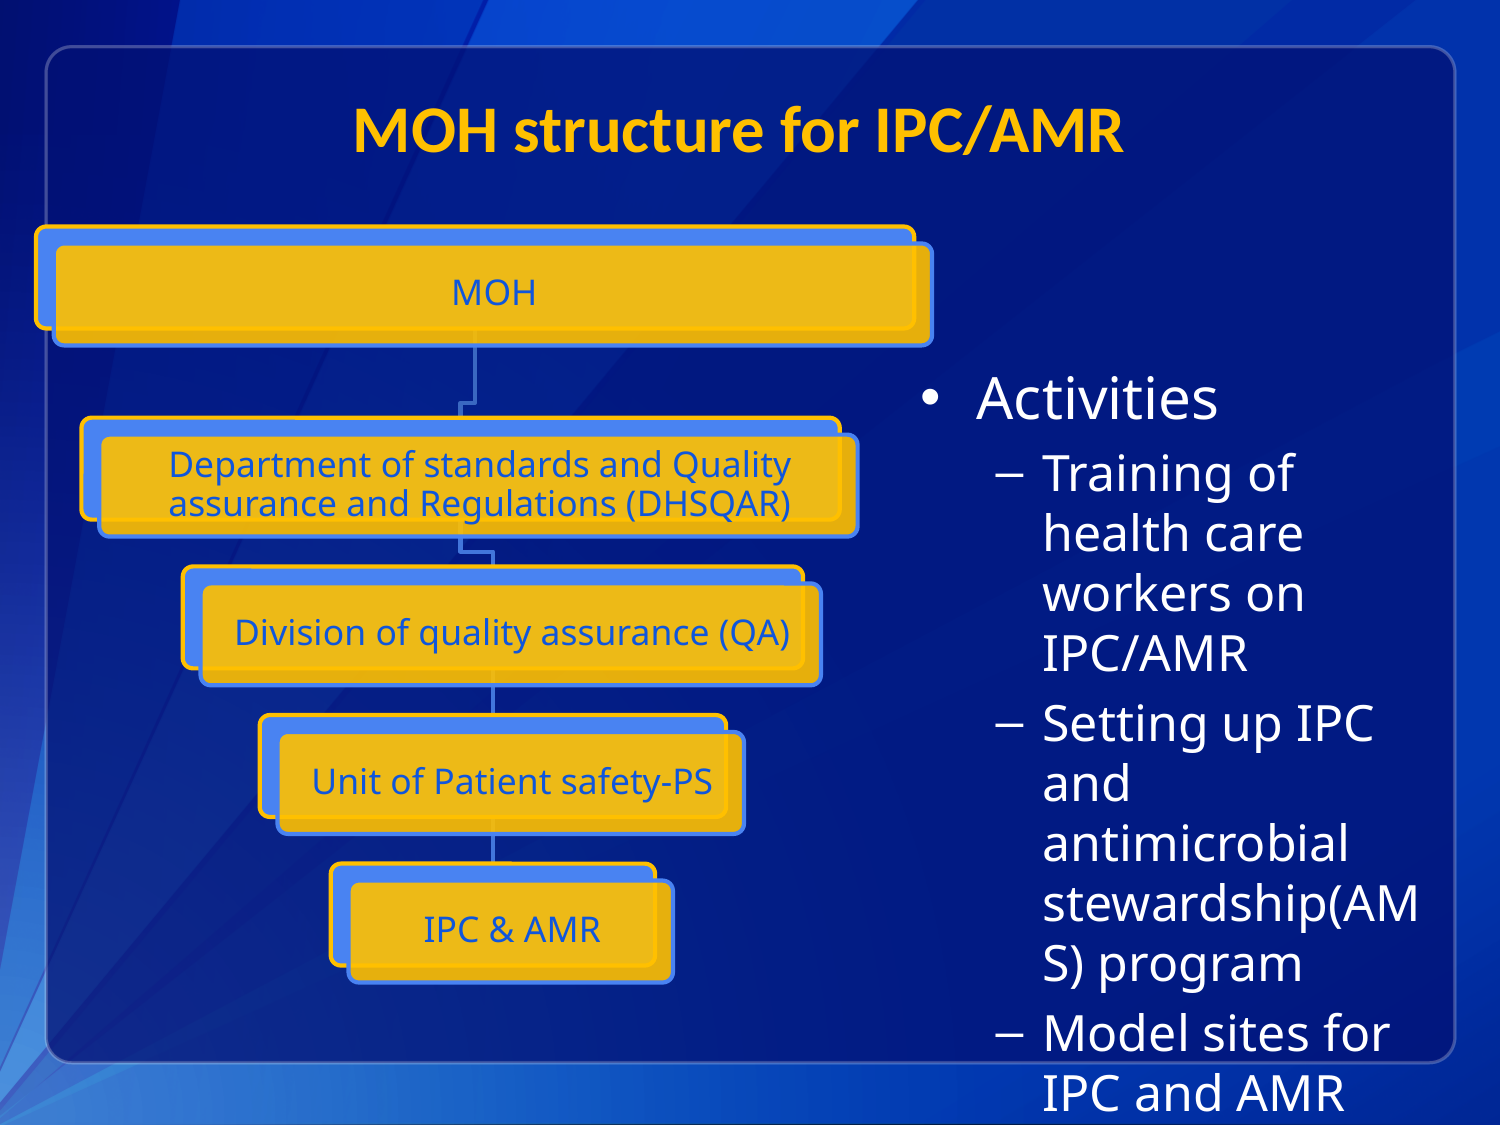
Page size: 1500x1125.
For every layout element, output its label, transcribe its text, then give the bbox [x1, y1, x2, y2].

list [53, 195, 951, 1056]
title MOH structure for IPC/AMR [91, 78, 1388, 197]
picture [0, 0, 1500, 1125]
text_box Activities Training of health care workers on IPC/AMR Setting up IPC and antimicrobial stewardship(AMS) program Model sites for IPC and AMR [955, 353, 1454, 1056]
